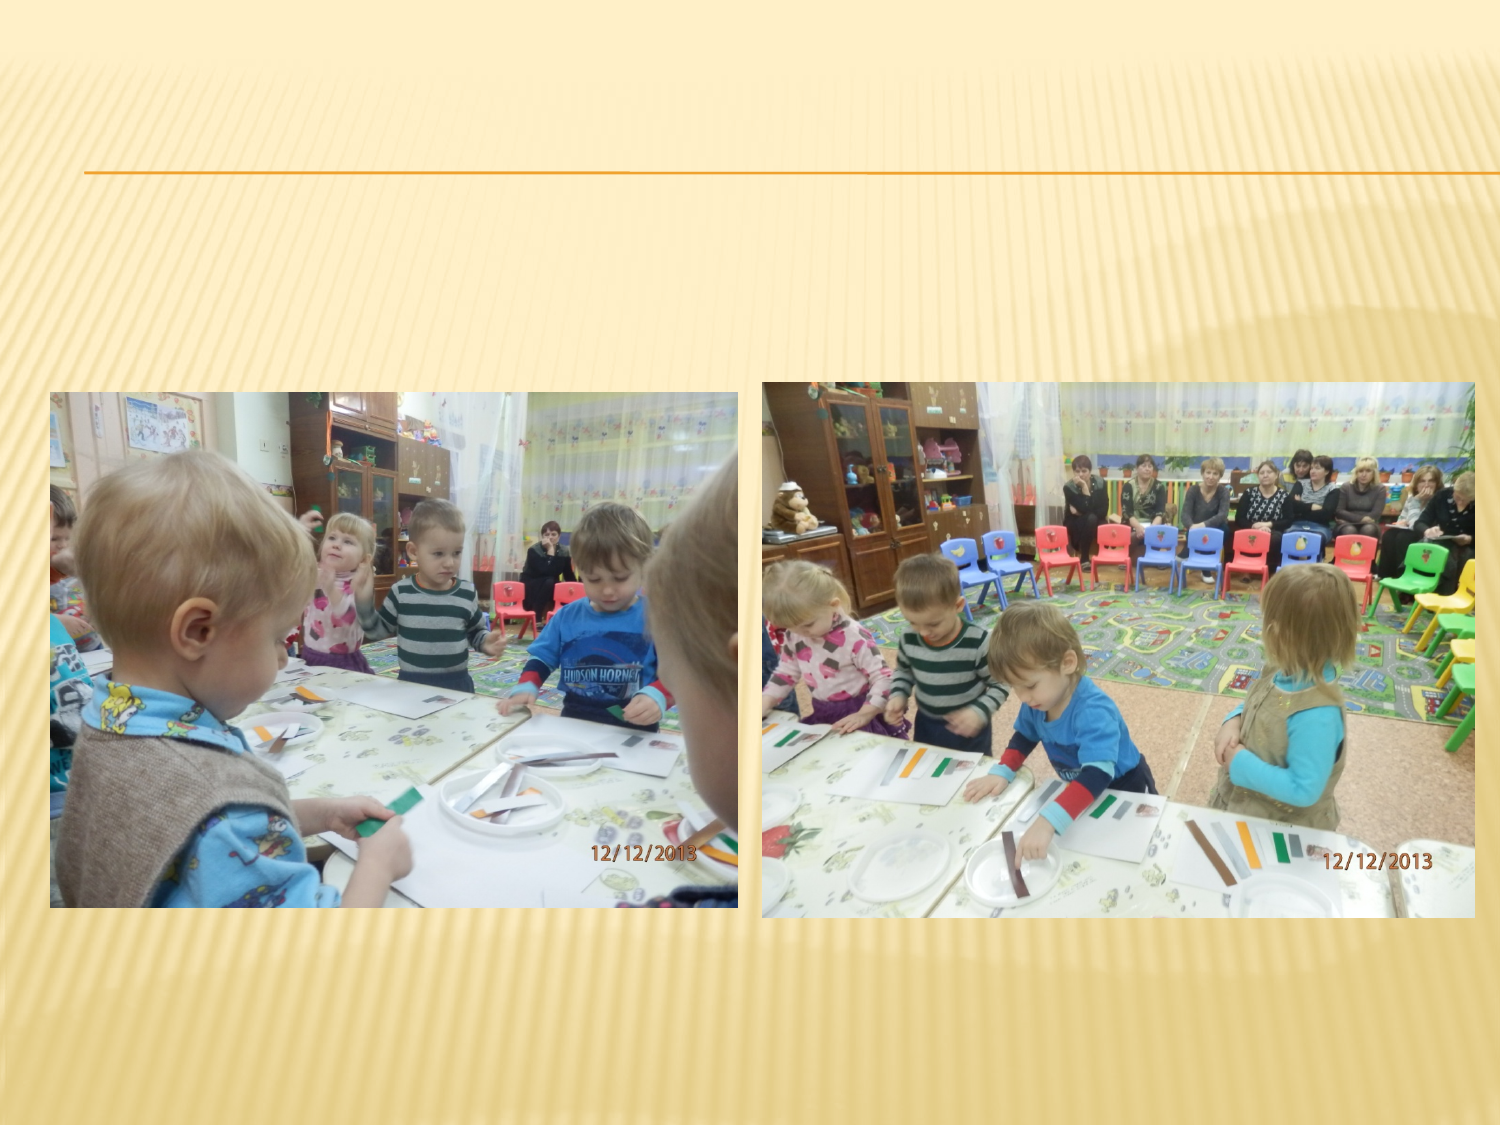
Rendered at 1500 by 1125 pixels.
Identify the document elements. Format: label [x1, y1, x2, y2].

list [49, 391, 738, 909]
list [762, 382, 1476, 918]
